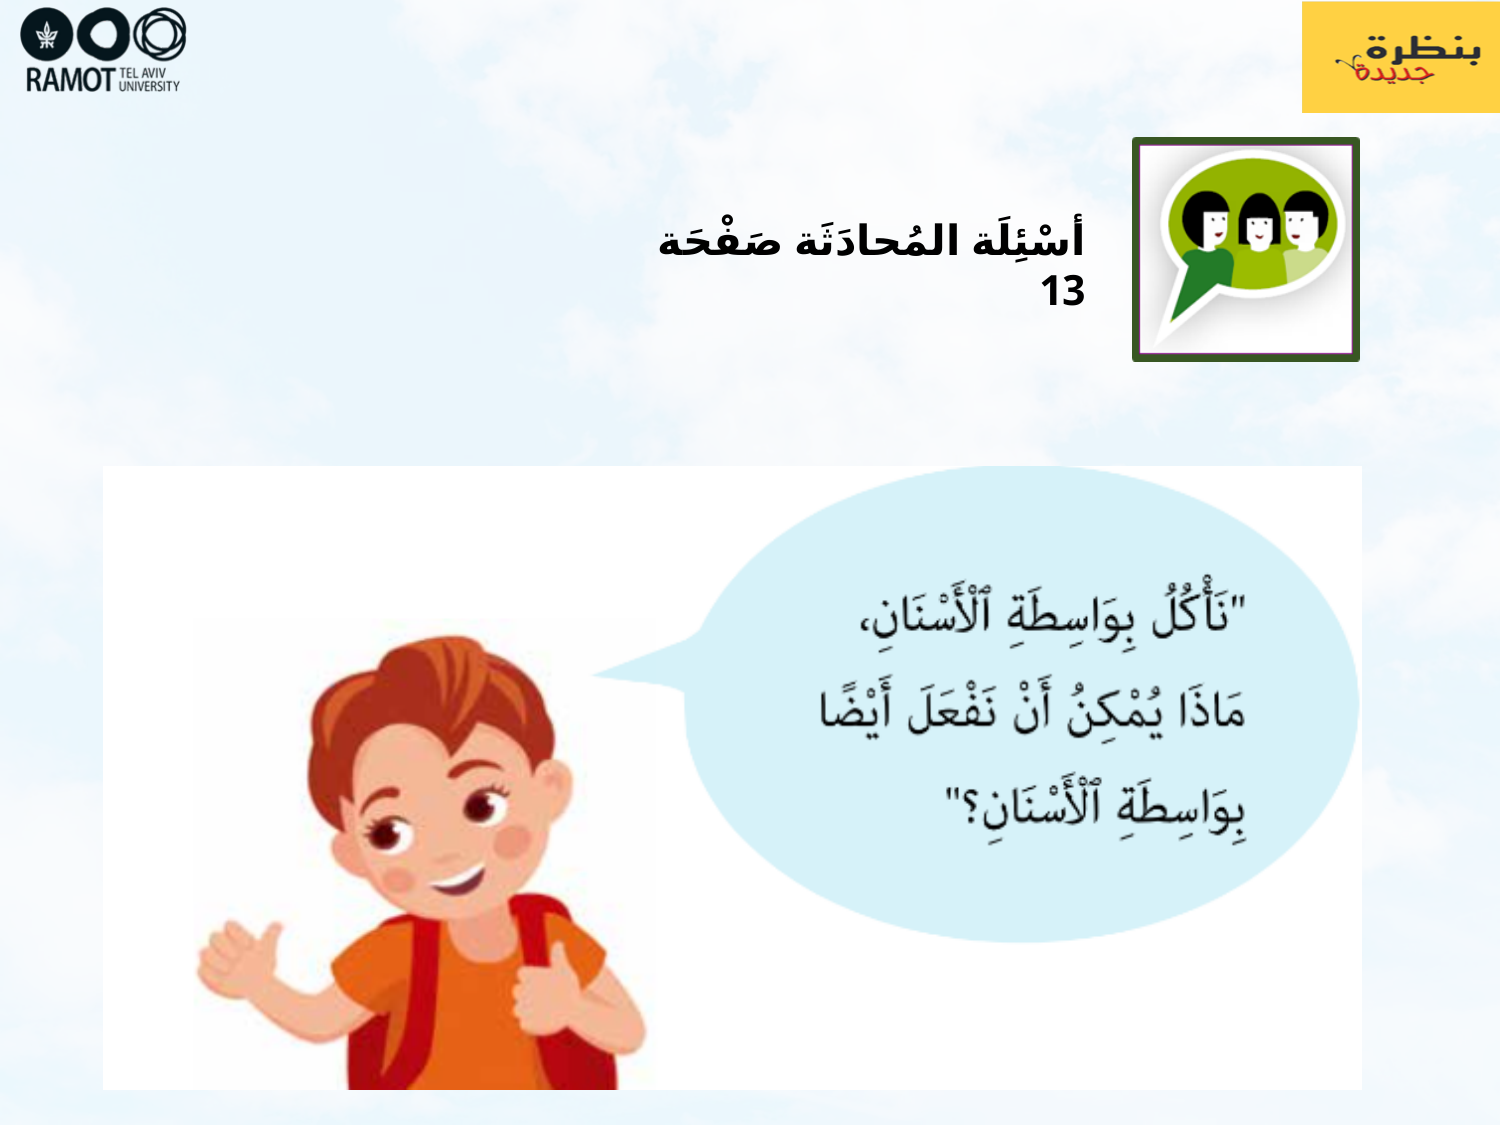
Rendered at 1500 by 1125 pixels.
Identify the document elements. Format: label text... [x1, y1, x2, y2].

picture [1132, 137, 1360, 362]
text_box أسْئِلَة المُحادَثَة صَفْحَة 13 [616, 206, 1101, 321]
picture [12, 0, 195, 101]
picture [103, 465, 1362, 1090]
picture [1302, 1, 1500, 114]
